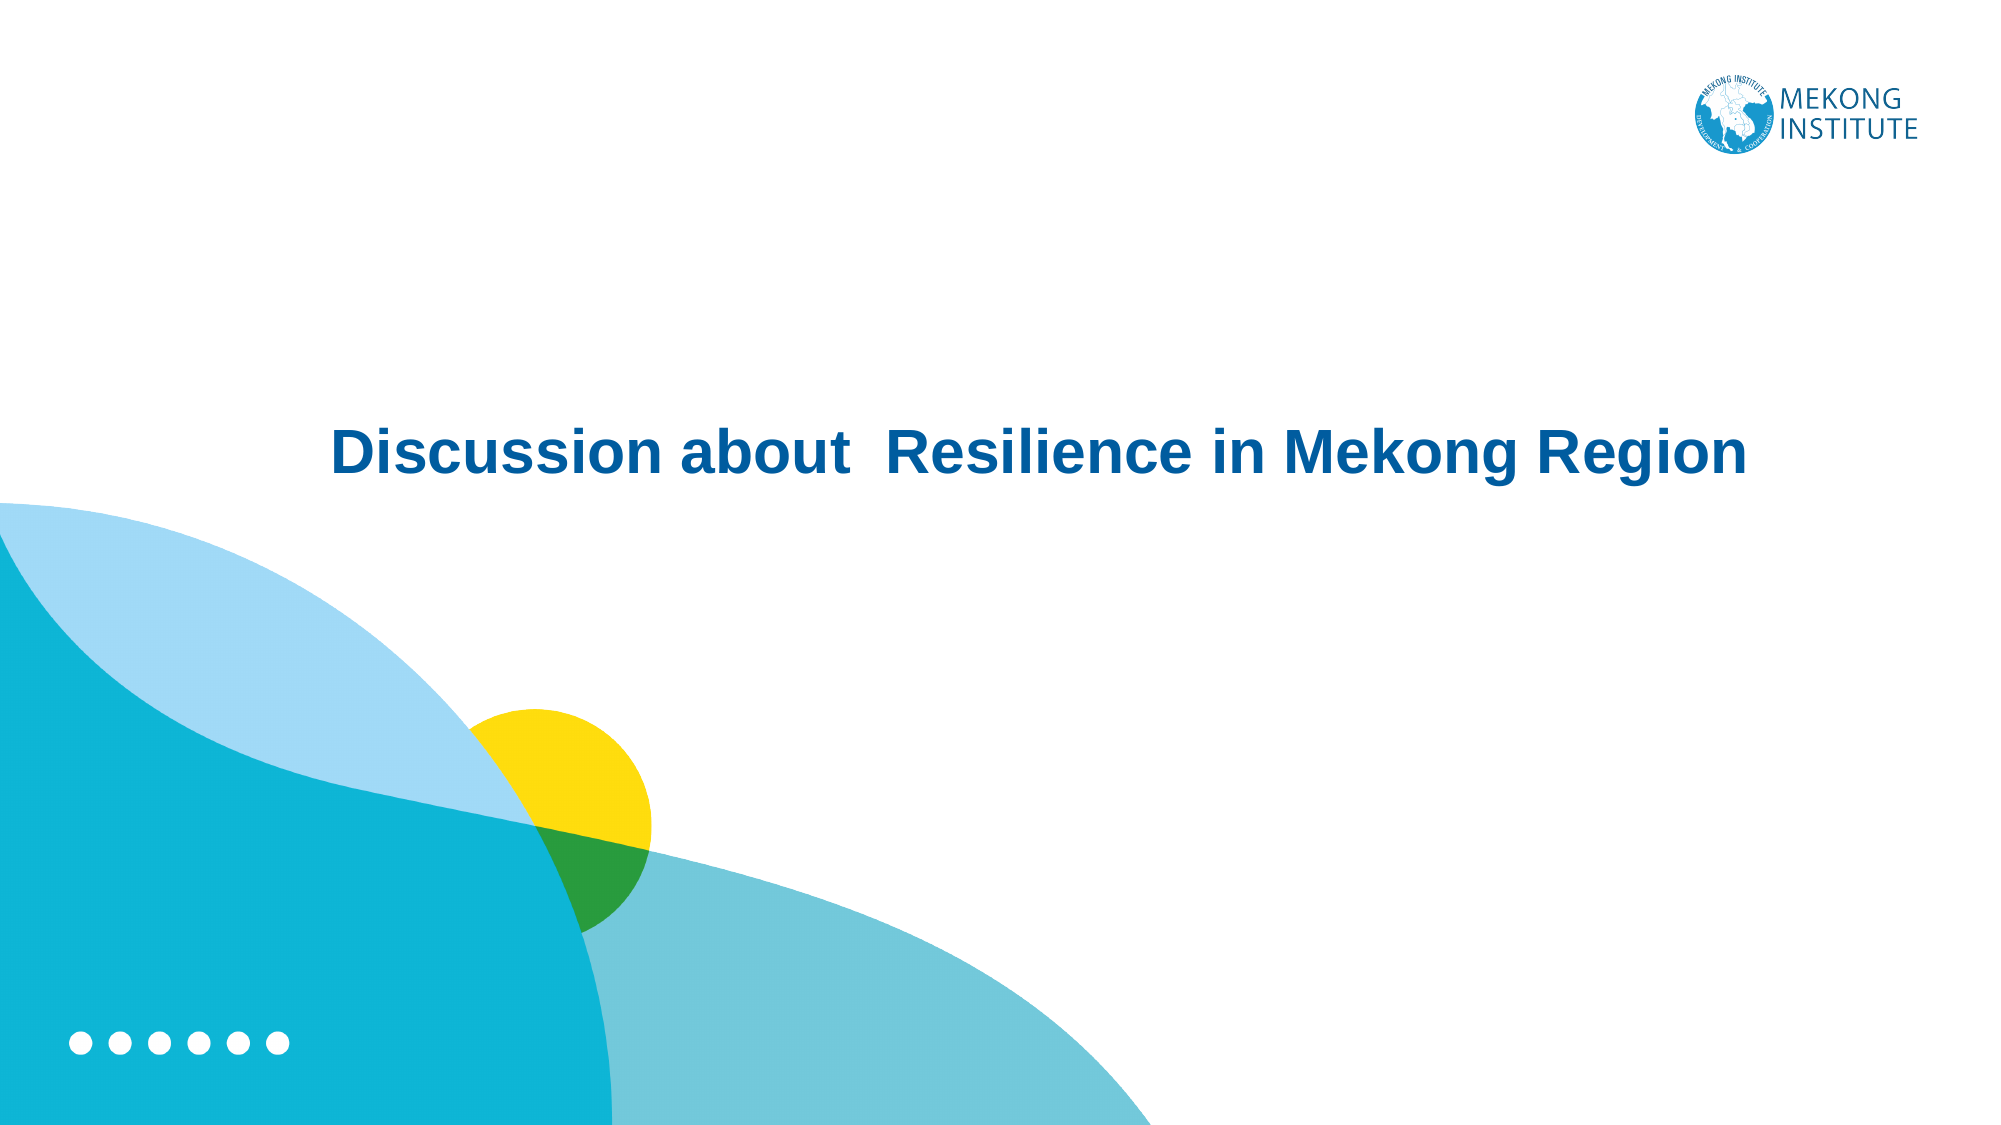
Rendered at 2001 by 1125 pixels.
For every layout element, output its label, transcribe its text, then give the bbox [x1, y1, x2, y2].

picture [0, 1, 1999, 1125]
title Discussion about Resilience in Mekong Region [243, 389, 1838, 519]
